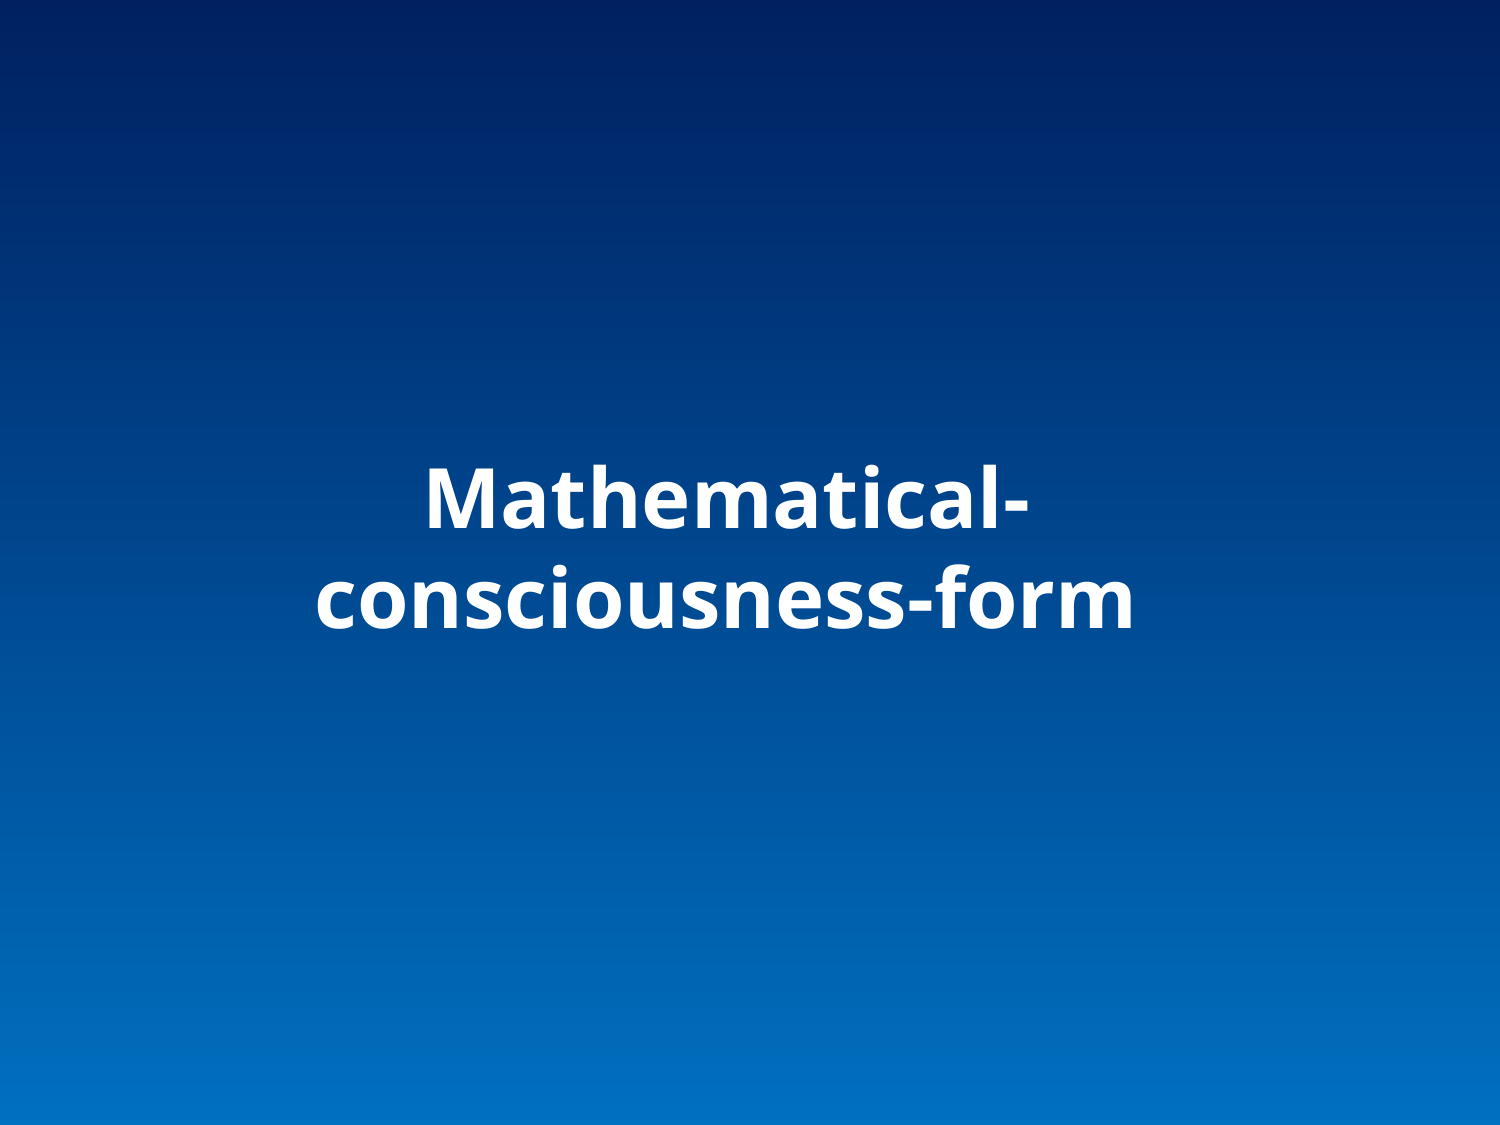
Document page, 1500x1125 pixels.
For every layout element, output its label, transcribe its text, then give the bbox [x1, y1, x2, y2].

text_box Mathematical-consciousness-form [145, 253, 1307, 836]
